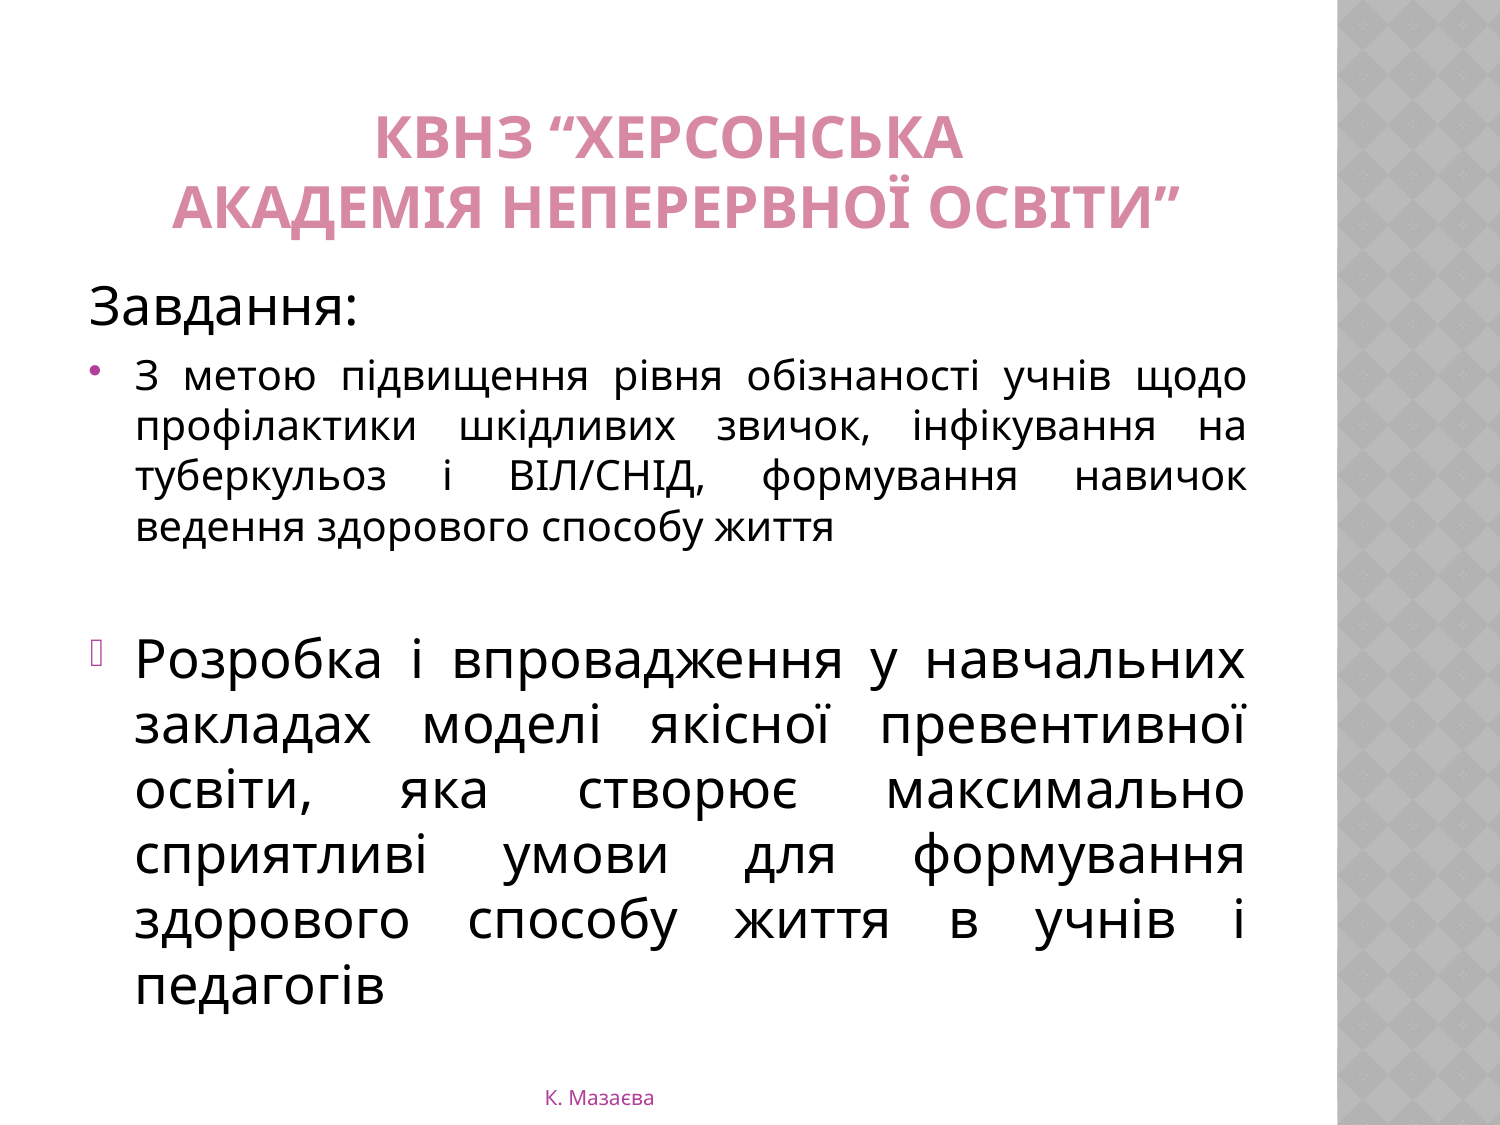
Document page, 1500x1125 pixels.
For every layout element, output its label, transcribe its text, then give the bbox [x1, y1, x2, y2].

title КВНЗ “Херсонська академія неперервної освіти” [75, 52, 1263, 240]
list Завдання: З метою підвищення рівня обізнаності учнів щодо профілактики шкідливих звичок, інфікування на туберкульоз і ВІЛ/СНІД, формування навичок ведення здорового способу життя Розробка і впровадження у навчальних закладах моделі якісної превентивної освіти, яка створює максимально сприятливі умови для формування здорового способу життя в учнів і педагогів [75, 264, 1263, 1059]
footer К. Мазаєва [75, 1075, 675, 1114]
